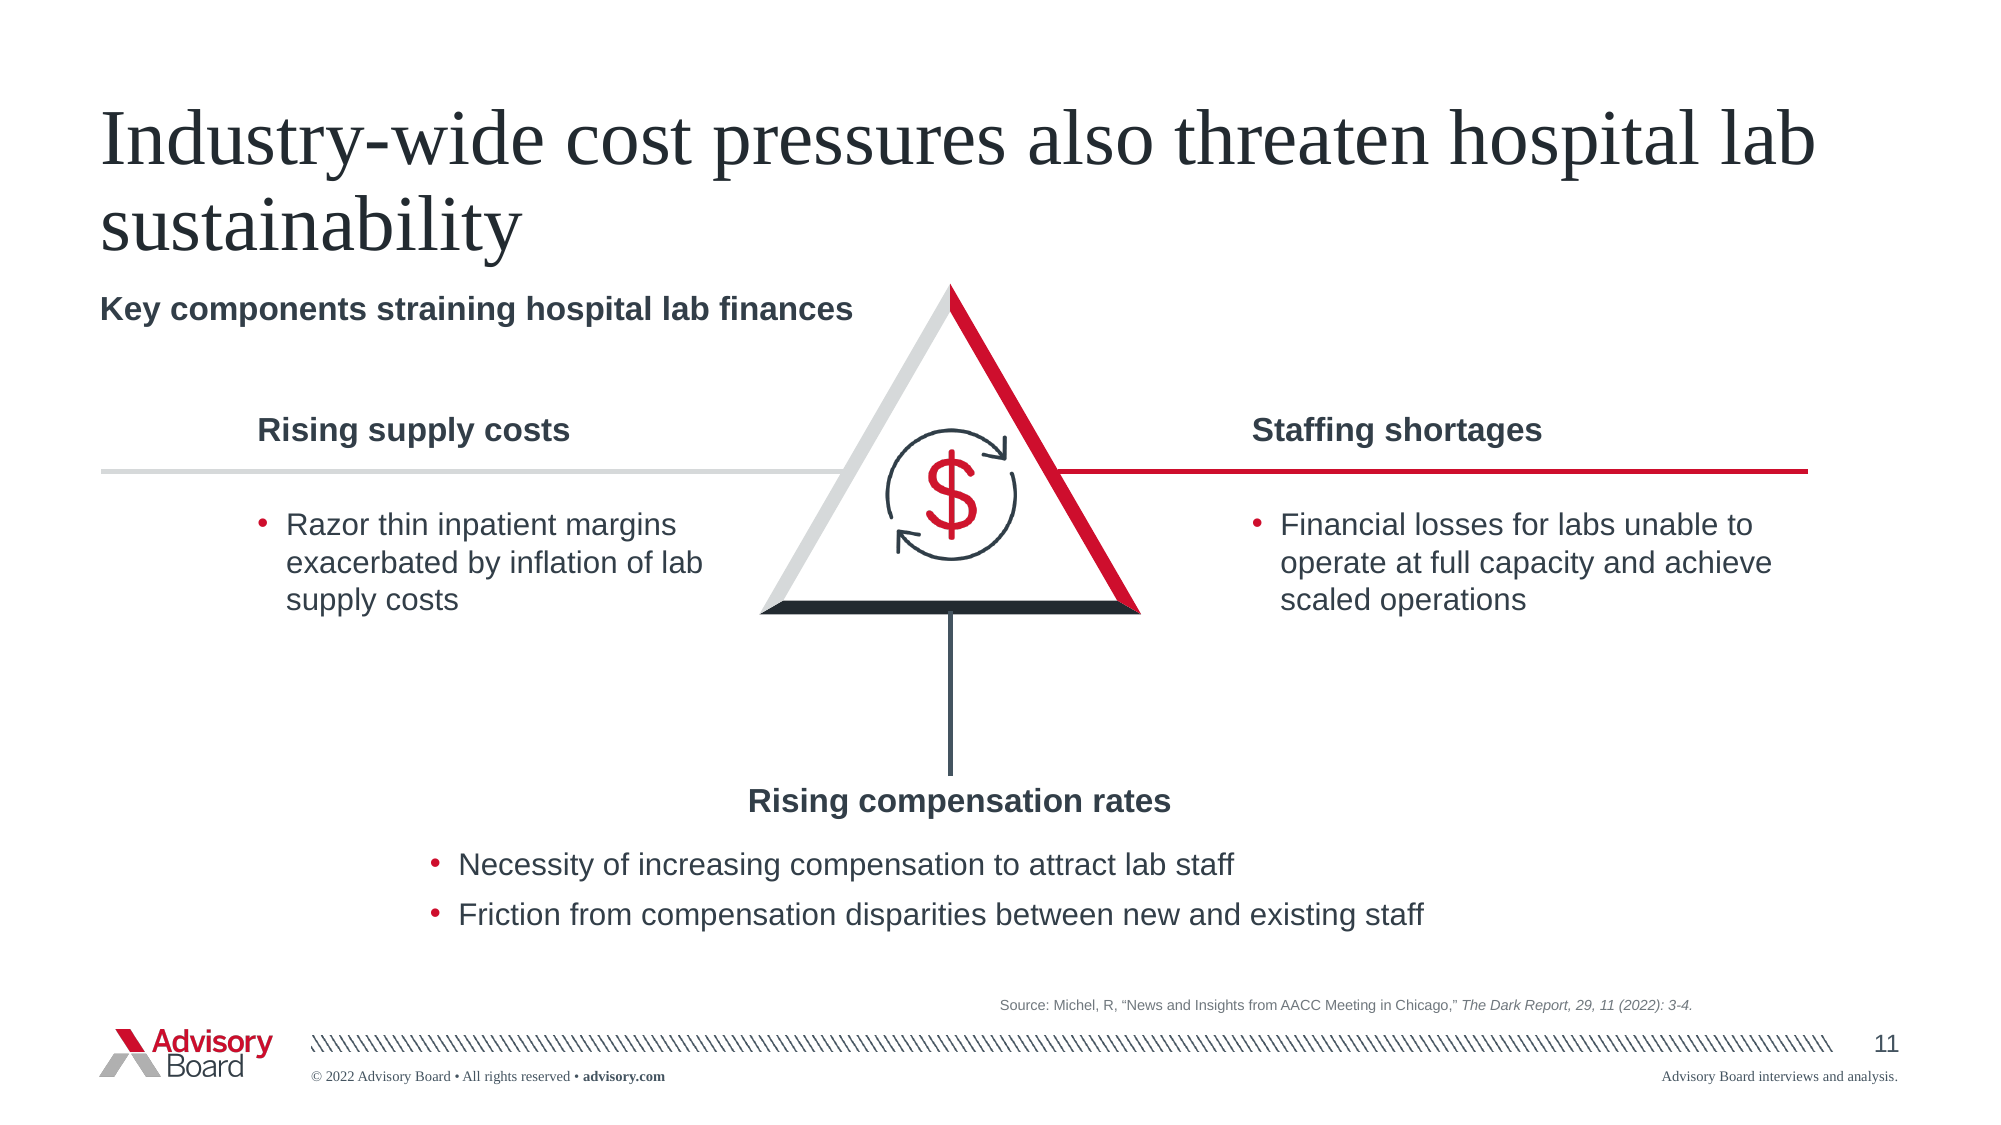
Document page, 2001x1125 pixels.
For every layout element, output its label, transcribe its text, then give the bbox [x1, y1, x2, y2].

title Industry-wide cost pressures also threaten hospital lab sustainability [100, 96, 1901, 272]
picture [311, 1035, 1834, 1052]
picture [99, 1029, 273, 1077]
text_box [100, 283, 1833, 933]
picture [885, 428, 1018, 561]
list Source: Michel, R, “News and Insights from AACC Meeting in Chicago,” The Dark Report, 29, 11 (2022): 3-4. [999, 1006, 1899, 1014]
